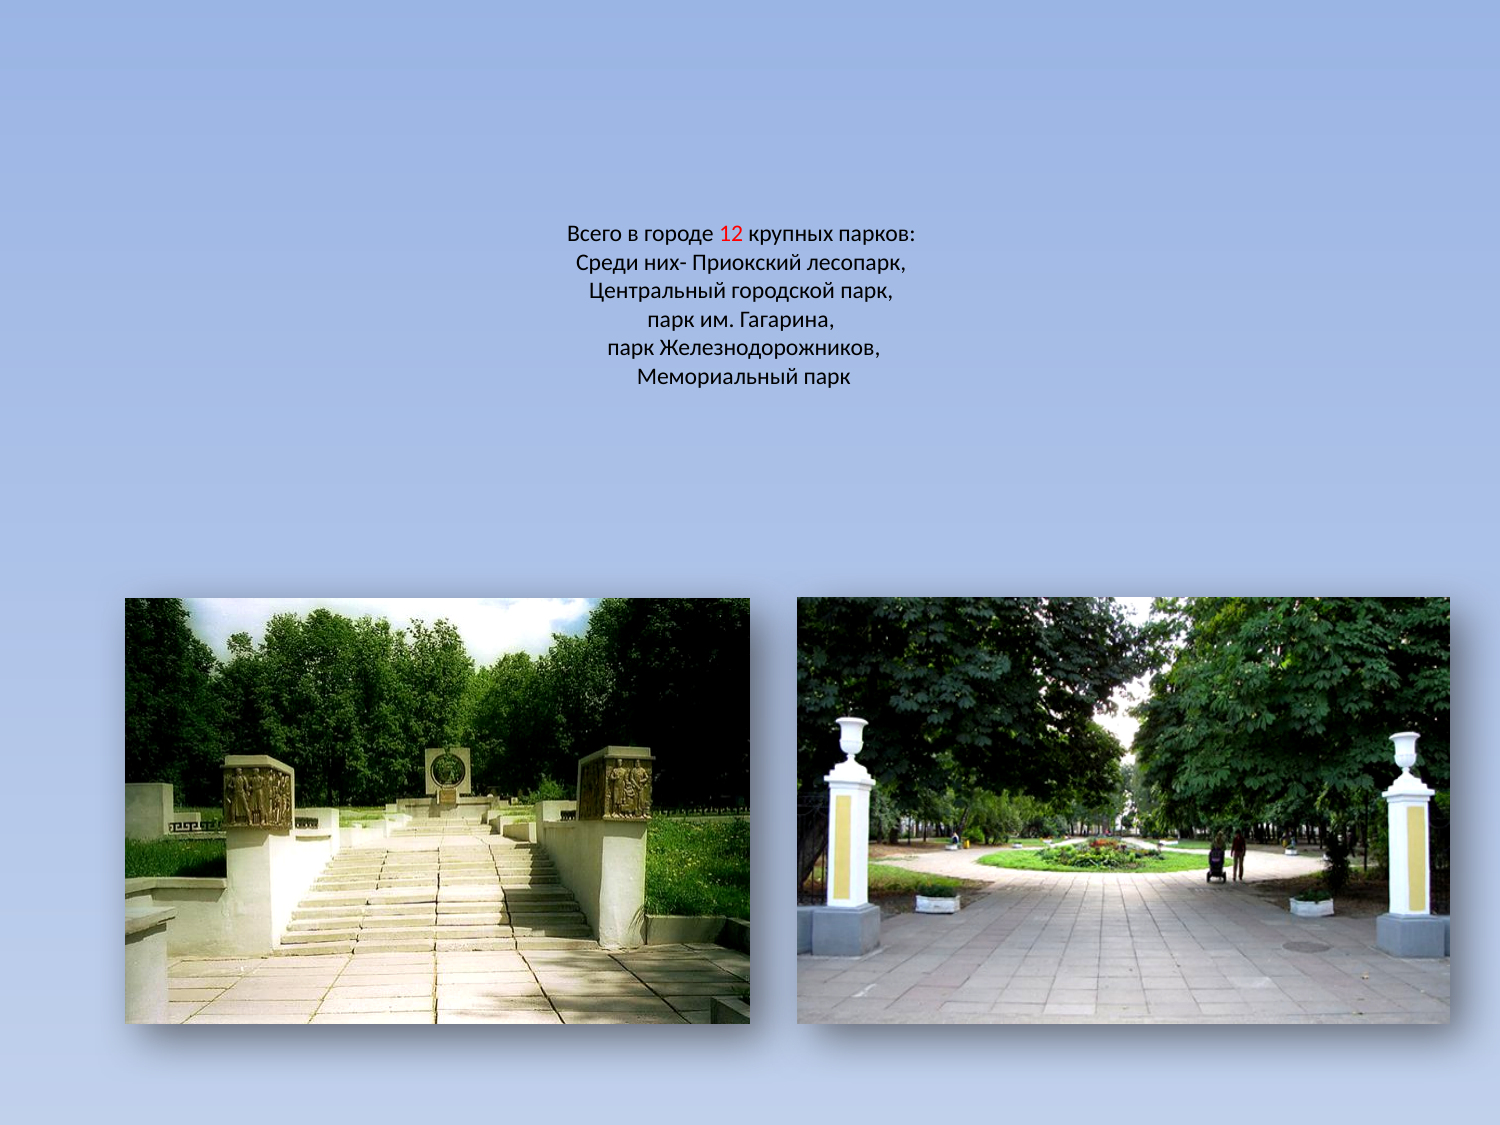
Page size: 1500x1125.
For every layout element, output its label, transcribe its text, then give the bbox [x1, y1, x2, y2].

title Всего в городе 12 крупных парков: Среди них- Приокский лесопарк, Центральный городской парк, парк им. Гагарина, парк Железнодорожников, Мемориальный парк [351, 93, 1137, 493]
picture [796, 597, 1450, 1024]
picture [124, 597, 751, 1024]
